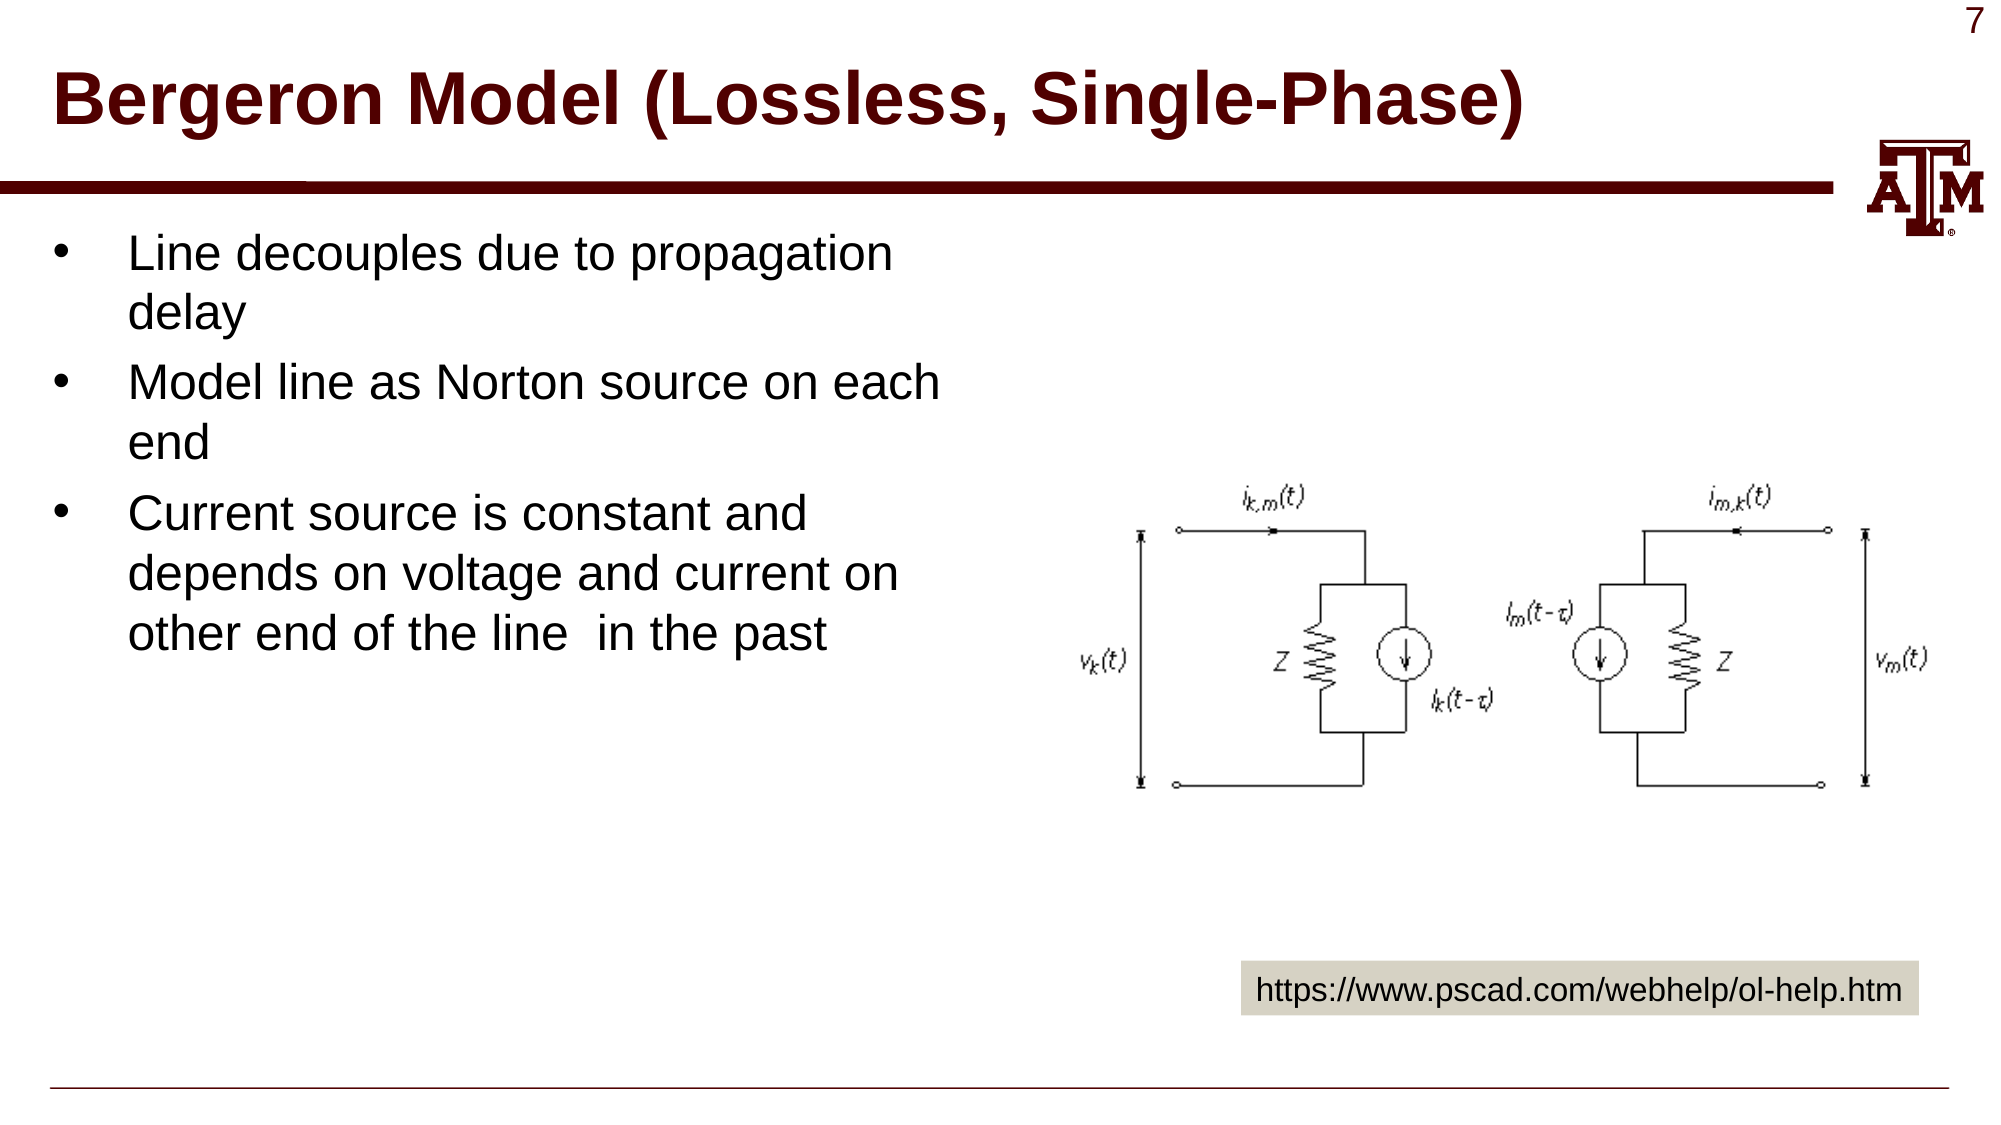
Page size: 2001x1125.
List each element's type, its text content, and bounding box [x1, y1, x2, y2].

picture [1850, 112, 2000, 263]
picture [1062, 469, 1936, 805]
title Bergeron Model (Lossless, Single-Phase) [37, 12, 1826, 188]
text_box https://www.pscad.com/webhelp/ol-help.htm [1241, 960, 1919, 1016]
